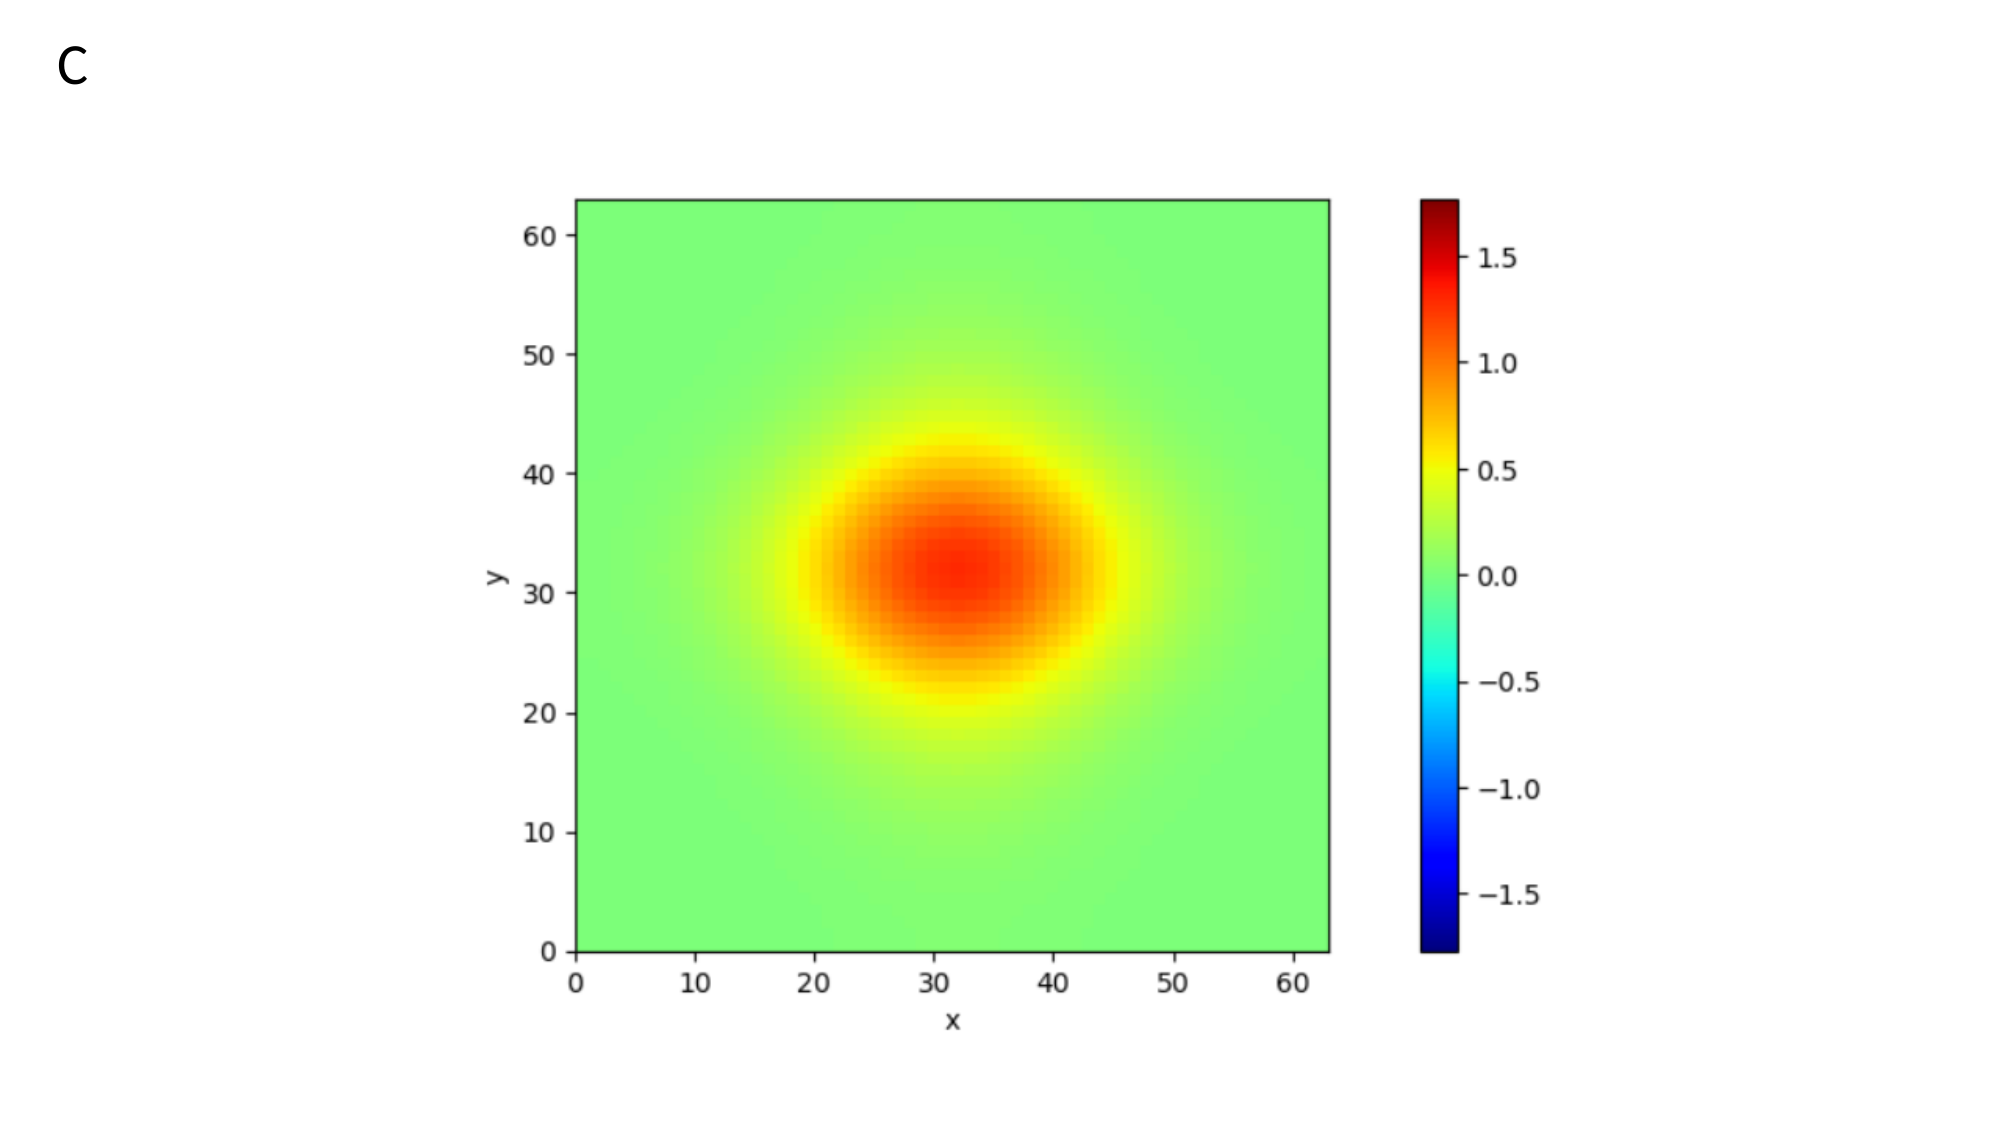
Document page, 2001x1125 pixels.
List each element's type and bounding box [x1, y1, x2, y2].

picture [462, 178, 1563, 1054]
